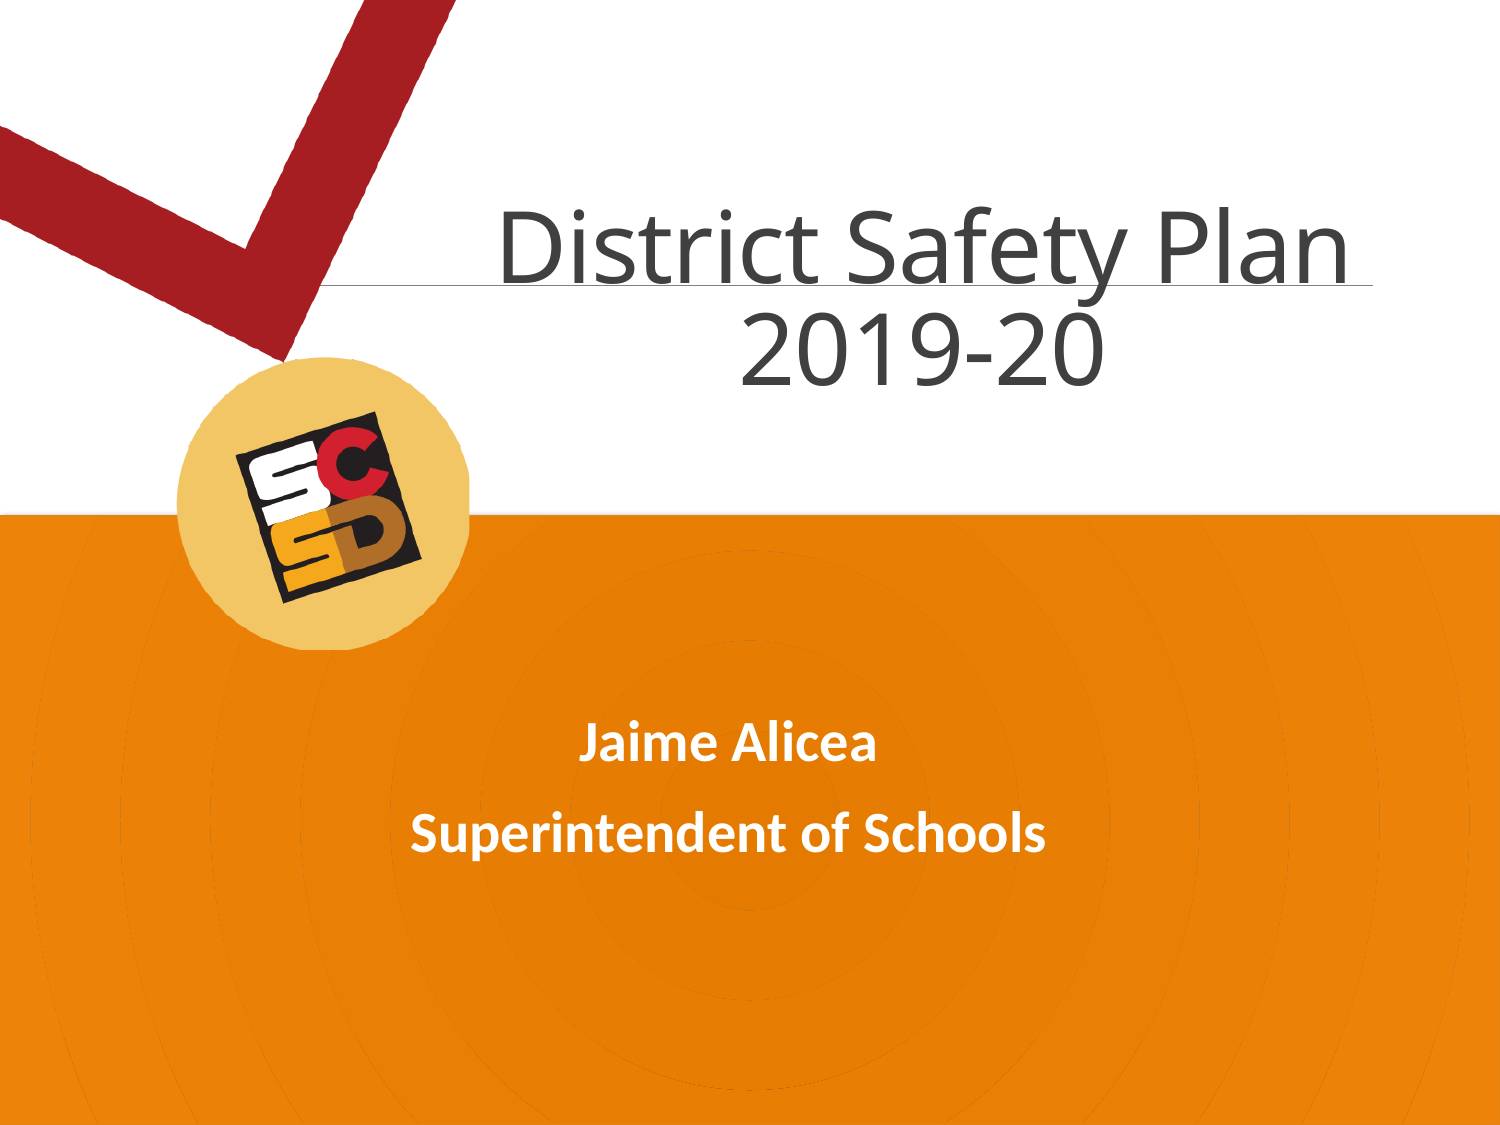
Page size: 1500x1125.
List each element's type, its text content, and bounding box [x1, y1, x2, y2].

title District Safety Plan 2019-20 [469, 20, 1378, 414]
list Jaime Alicea Superintendent of Schools [184, 703, 1274, 891]
